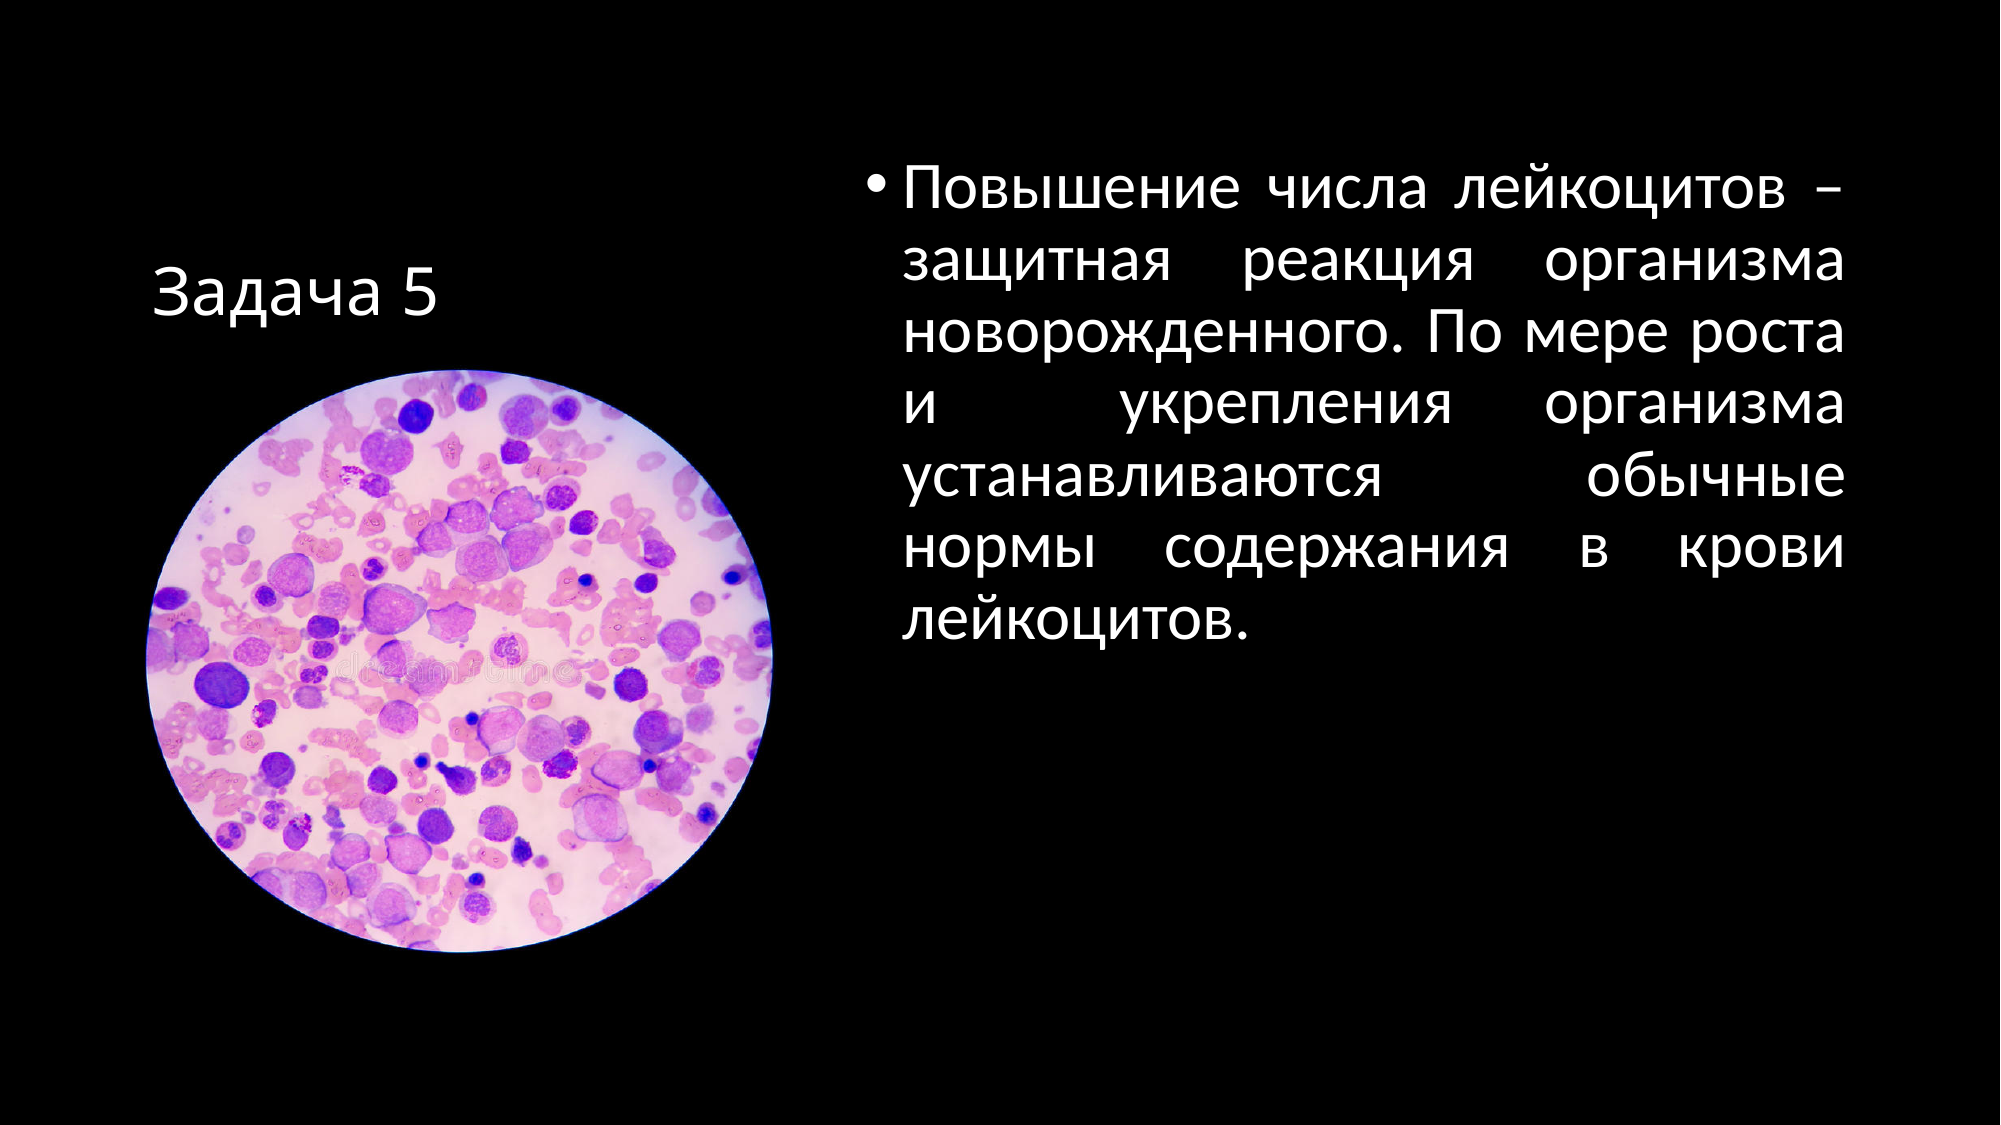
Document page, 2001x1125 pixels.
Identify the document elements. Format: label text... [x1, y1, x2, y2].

list Повышение числа лейкоцитов – защитная реакция организма новорожденного. По мере роста и укрепления организма устанавливаются обычные нормы содержания в крови лейкоцитов. [849, 143, 1863, 943]
picture [137, 358, 783, 963]
title Задача 5 [137, 75, 783, 338]
